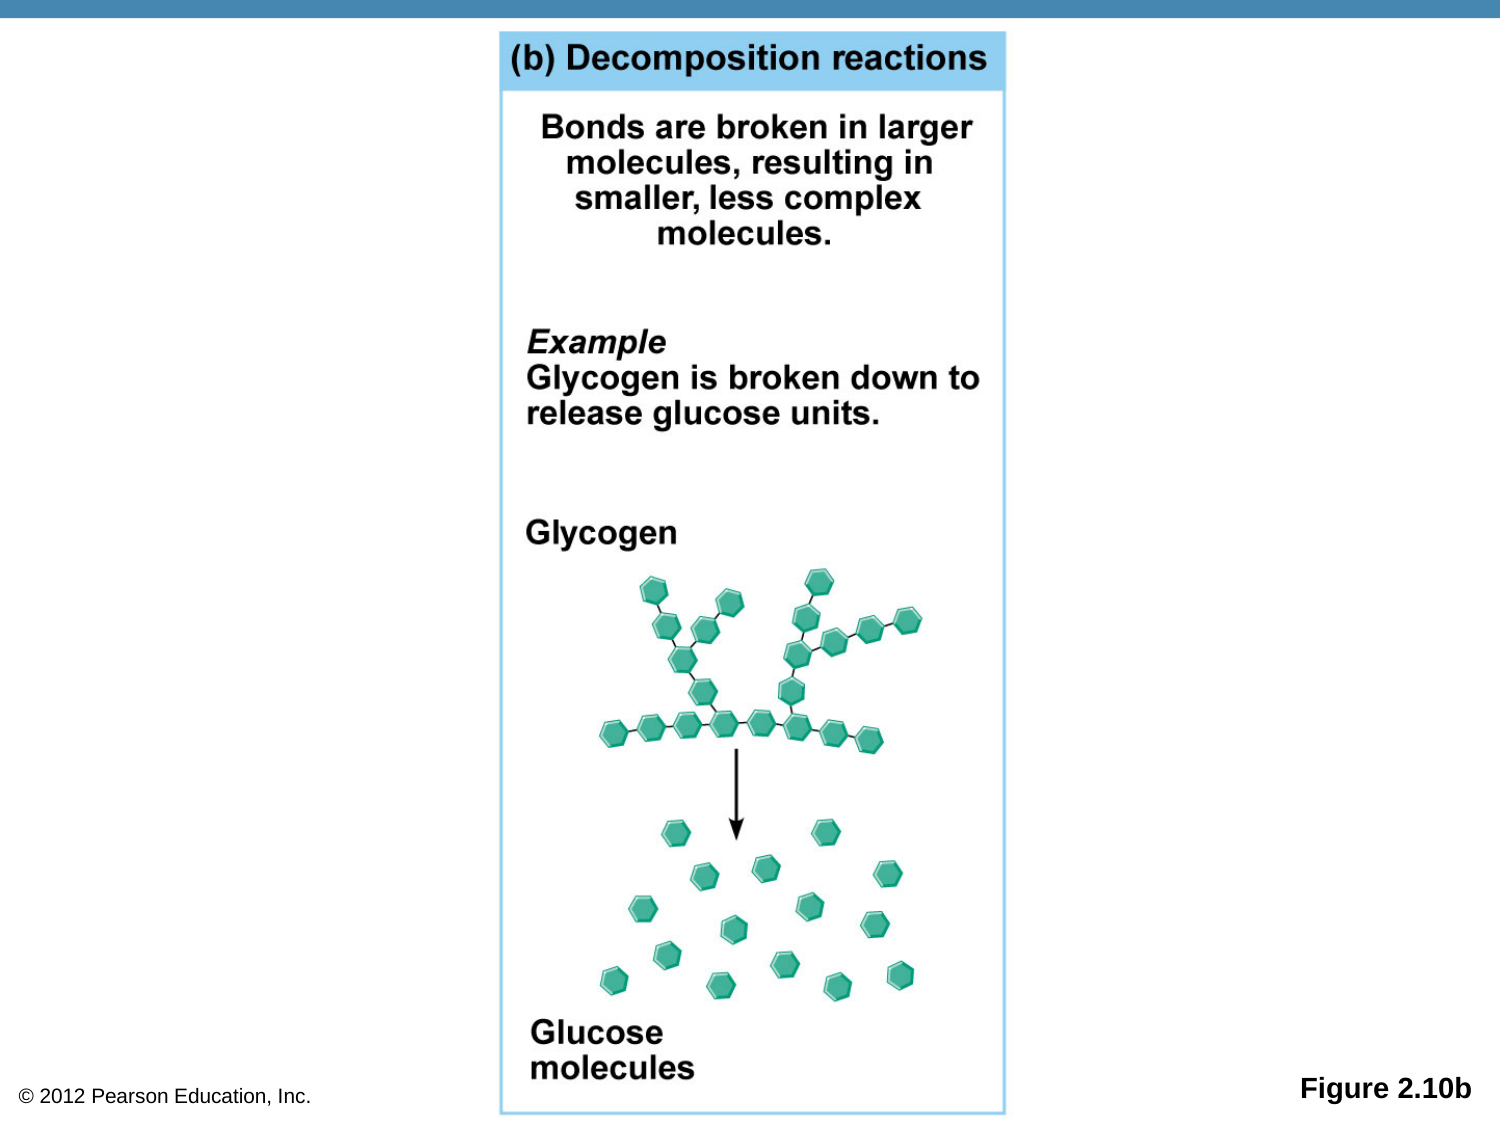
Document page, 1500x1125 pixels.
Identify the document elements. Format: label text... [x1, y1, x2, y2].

picture [488, 21, 1016, 1118]
text_box Figure 2.10b [1285, 1062, 1488, 1113]
